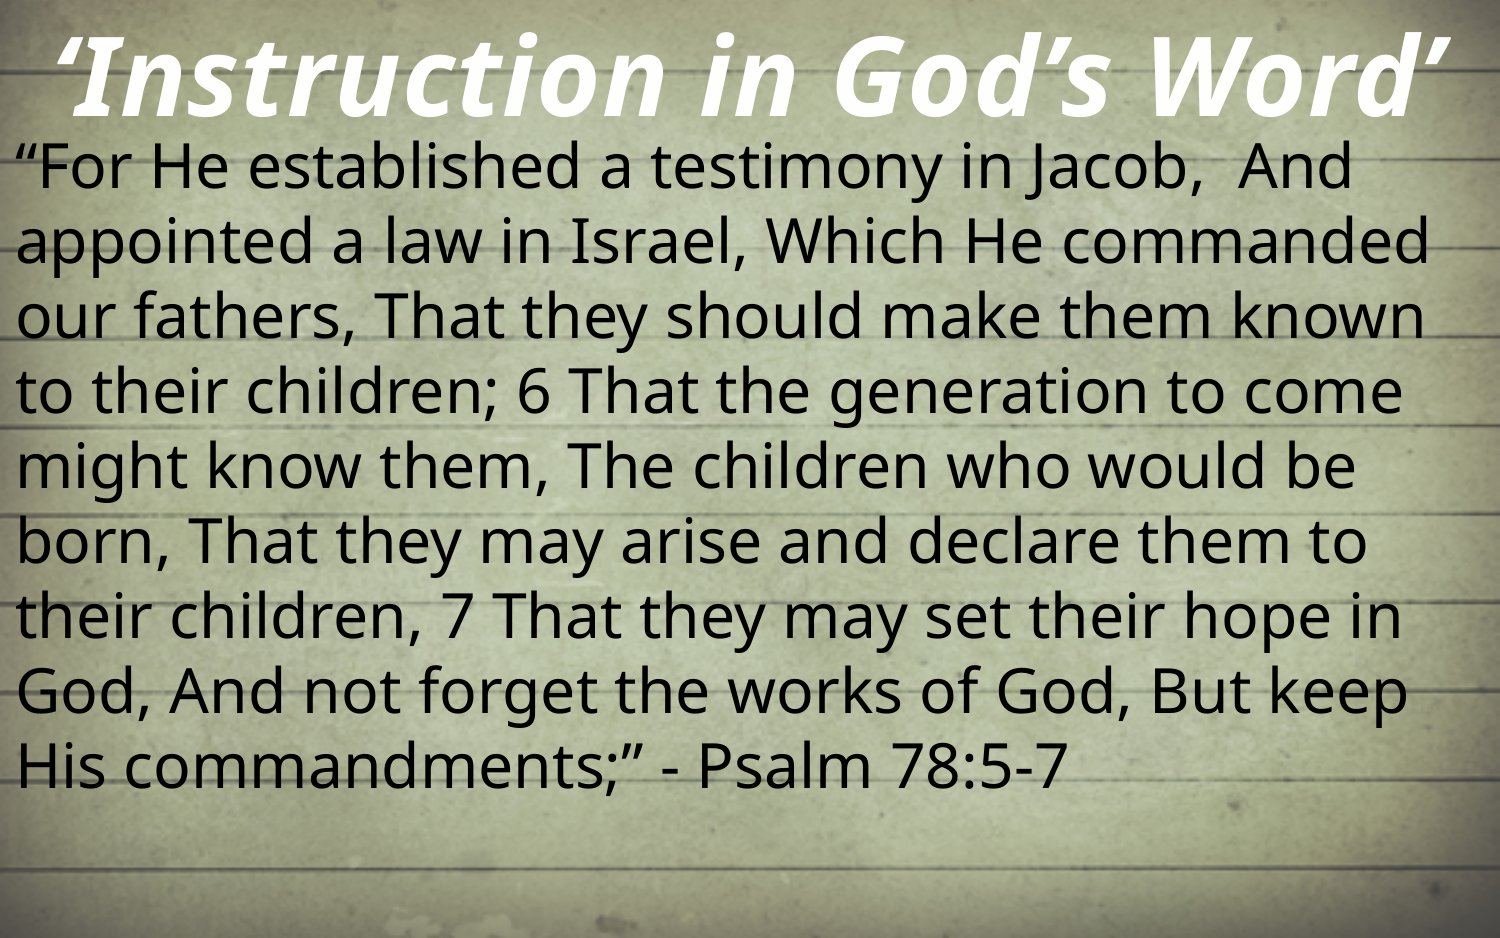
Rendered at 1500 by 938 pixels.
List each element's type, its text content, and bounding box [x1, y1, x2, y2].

text_box ‘Instruction in God’s Word’ [0, 0, 1499, 146]
list “For He established a testimony in Jacob, And appointed a law in Israel, Which He commanded our fathers, That they should make them known to their children; 6 That the generation to come might know them, The children who would be born, That they may arise and declare them to their children, 7 That they may set their hope in God, And not forget the works of God, But keep His commandments;” - Psalm 78:5-7 [0, 146, 1499, 938]
